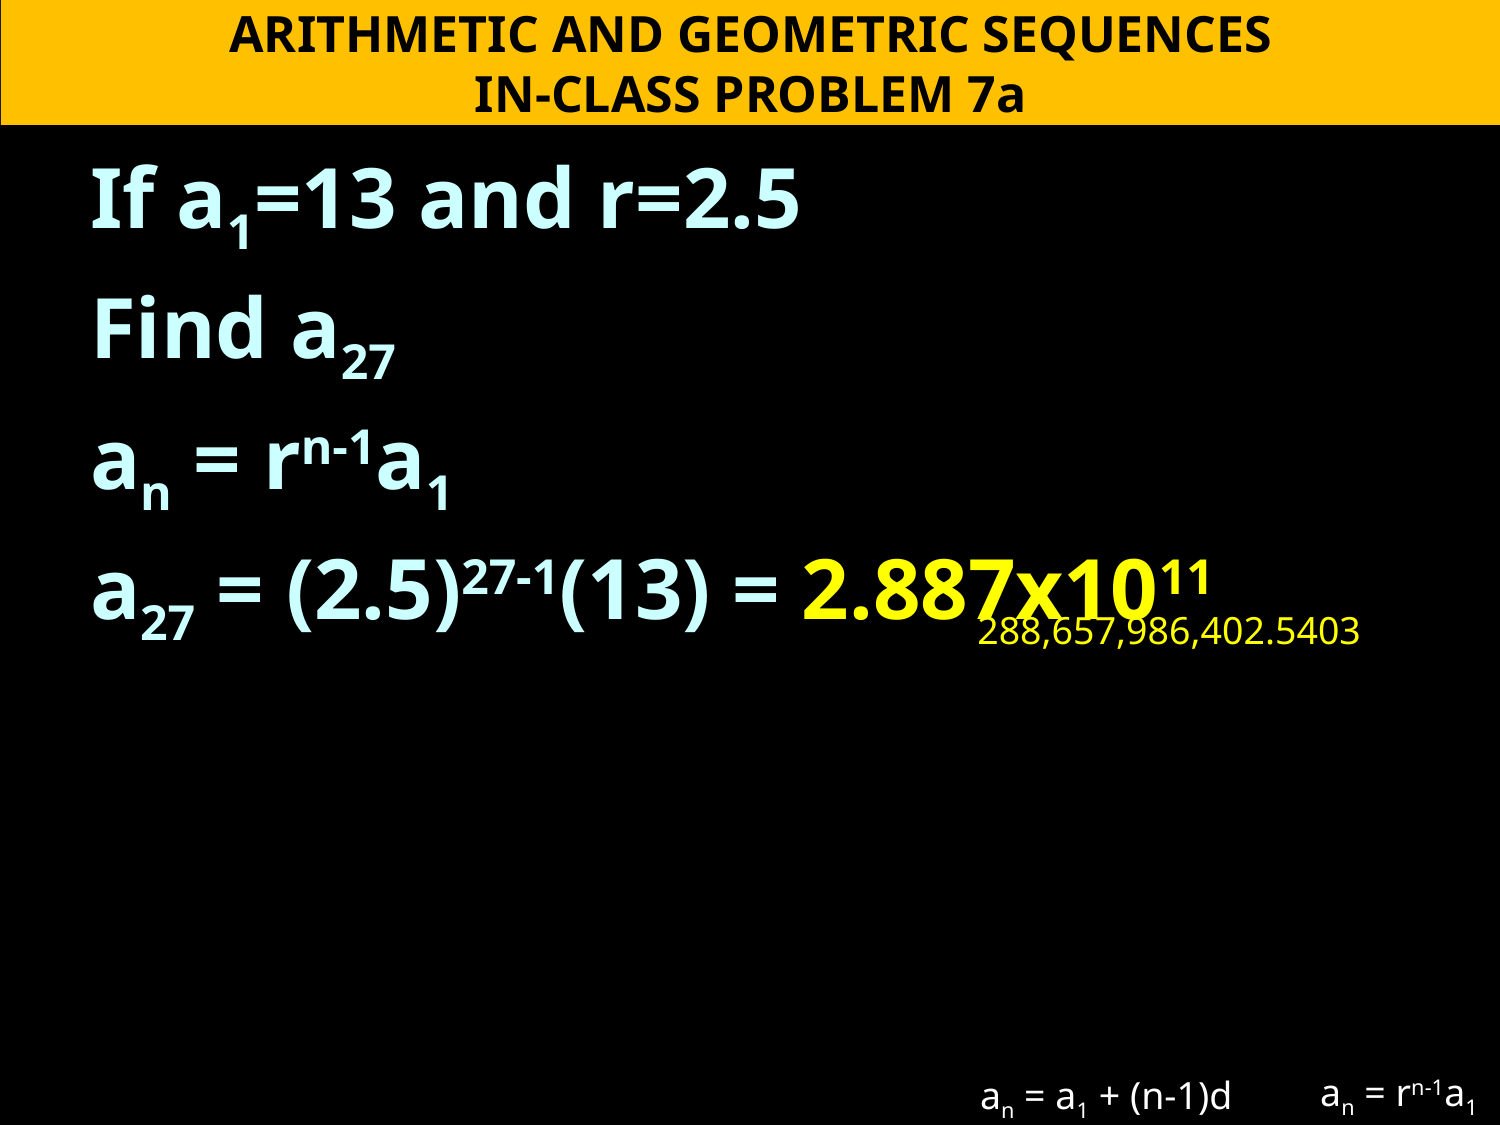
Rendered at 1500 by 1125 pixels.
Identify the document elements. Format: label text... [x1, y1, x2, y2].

text_box 288,657,986,402.5403 [962, 599, 1460, 666]
text_box an = rn-1a1 [1305, 1061, 1500, 1125]
text_box ARITHMETIC AND GEOMETRIC SEQUENCES IN-CLASS PROBLEM 7a [0, 0, 1500, 125]
text_box an = a1 + (n-1)d [962, 1064, 1250, 1125]
list If a1=13 and r=2.5 Find a27 an = rn-1a1 a27 = (2.5)27-1(13) = 2.887x1011 [75, 137, 1488, 1063]
